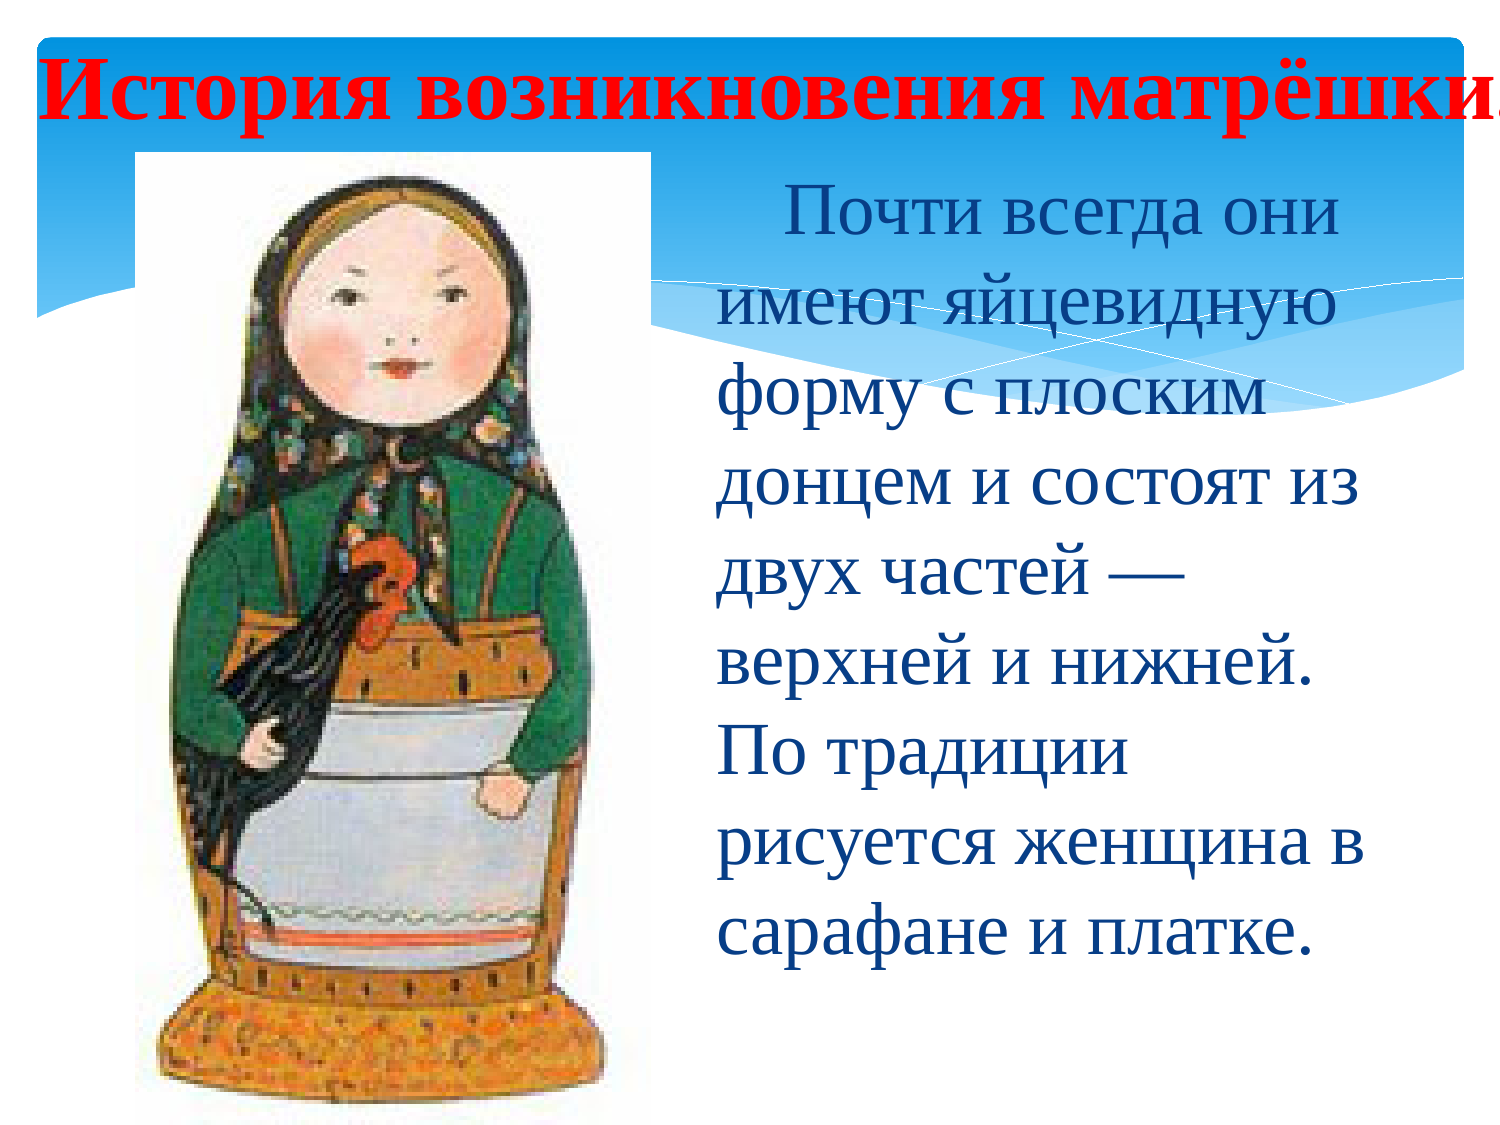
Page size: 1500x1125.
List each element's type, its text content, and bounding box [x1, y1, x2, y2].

picture [135, 152, 651, 1125]
title История возникновения матрёшки. [0, 0, 1500, 275]
list Почти всегда они имеют яйцевидную форму с плоским донцем и состоят из двух частей — верхней и нижней. По традиции рисуется женщина в сарафане и платке. [656, 152, 1426, 1090]
